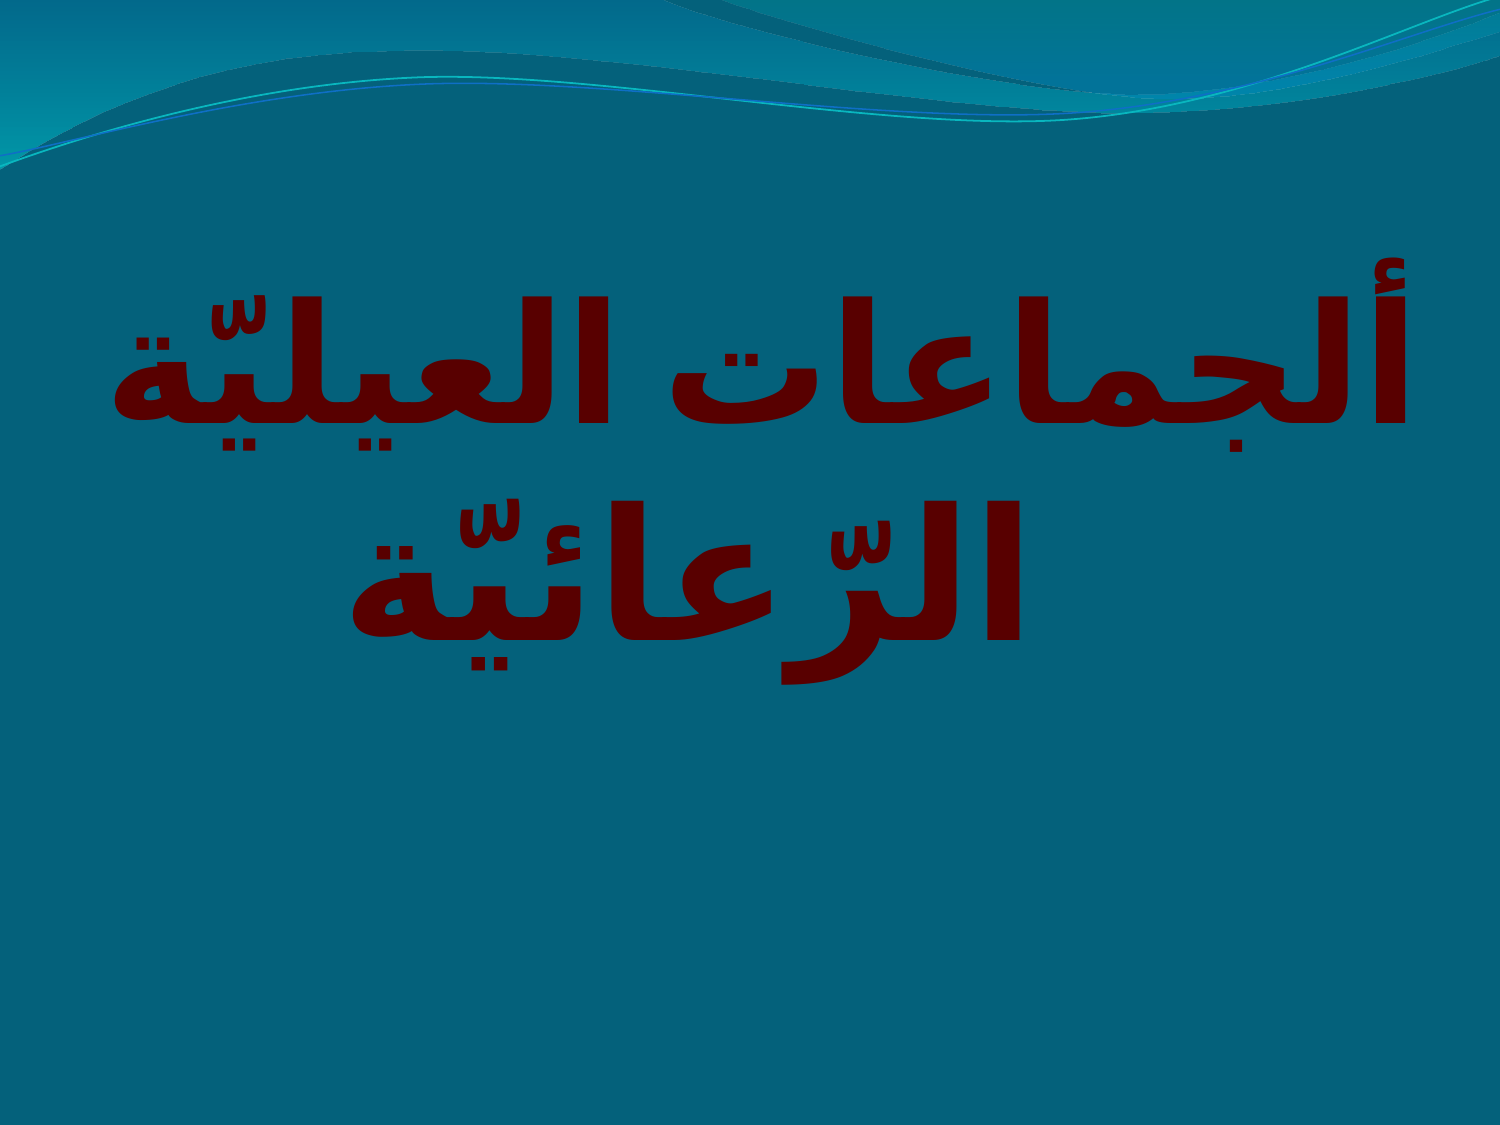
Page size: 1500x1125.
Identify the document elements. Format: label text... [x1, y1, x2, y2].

text_box ألجماعات العيليّة الرّعائيّة [62, 249, 1463, 685]
